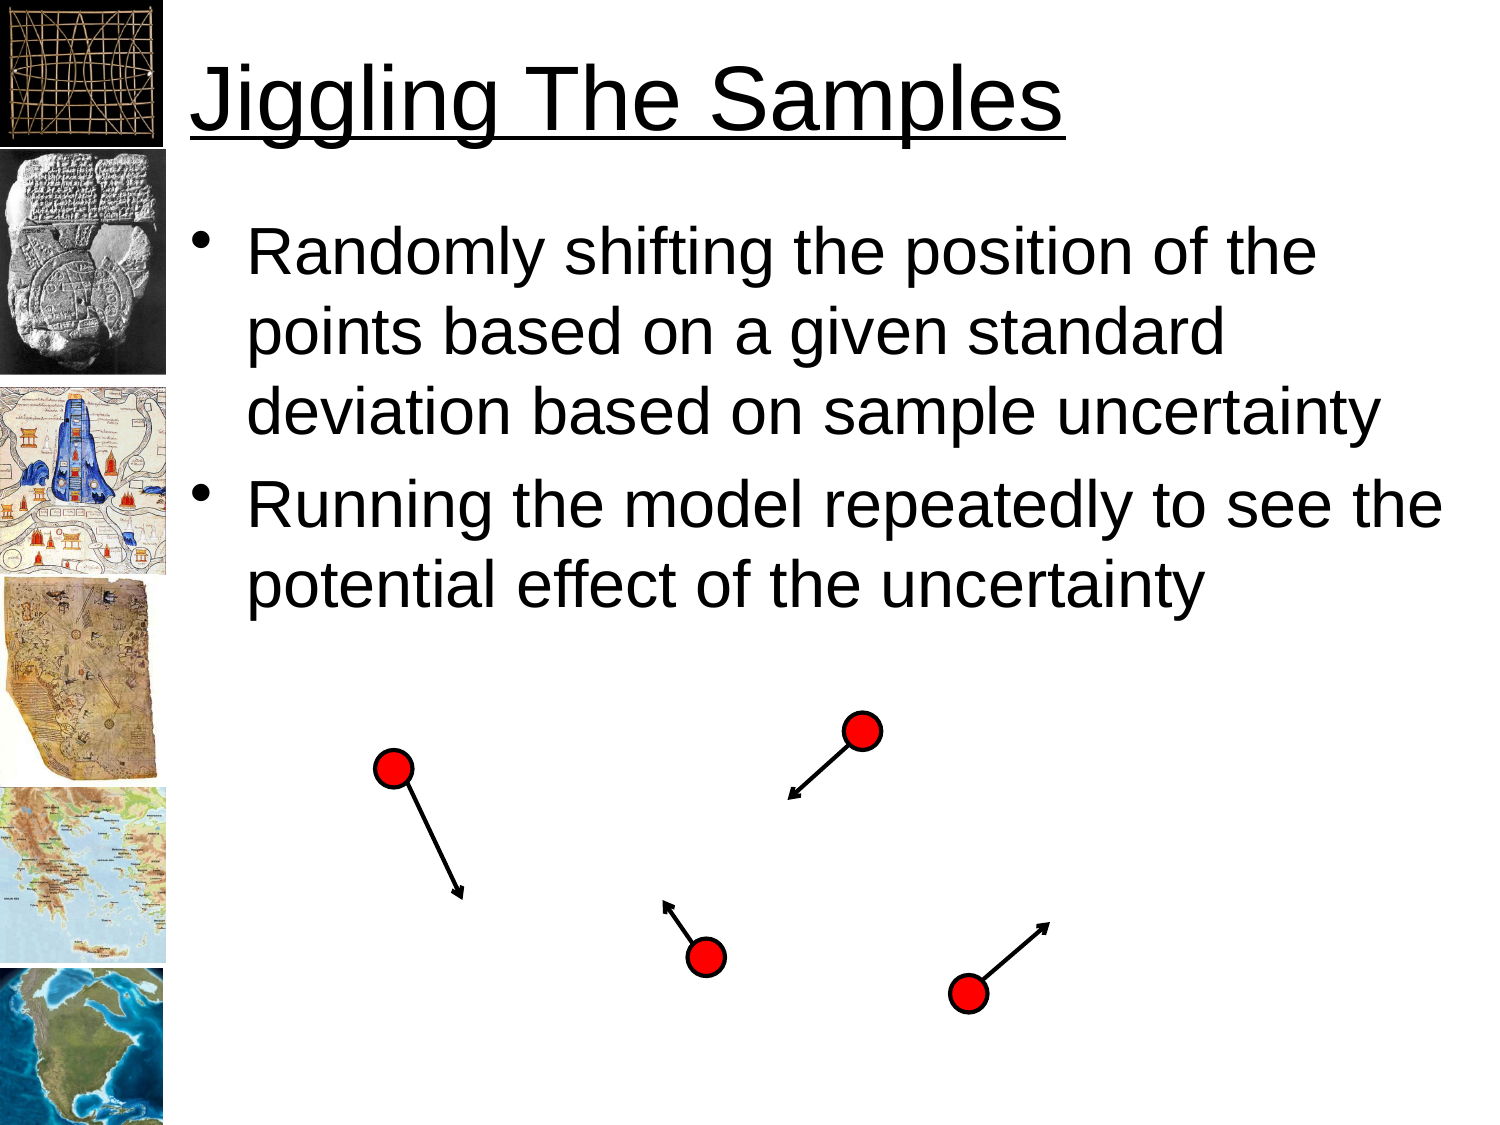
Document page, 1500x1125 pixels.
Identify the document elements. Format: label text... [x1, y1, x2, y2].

picture [0, 149, 166, 375]
picture [0, 968, 163, 1125]
picture [0, 0, 163, 147]
text_box [685, 936, 728, 979]
picture [0, 387, 166, 963]
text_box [981, 921, 1051, 981]
text_box [372, 747, 415, 790]
text_box [841, 710, 884, 753]
title Jiggling The Samples [174, 0, 1475, 188]
list Randomly shifting the position of the points based on a given standard deviation based on sample uncertainty Running the model repeatedly to see the potential effect of the uncertainty [174, 200, 1475, 1013]
text_box [947, 972, 990, 1015]
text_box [406, 781, 463, 901]
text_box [787, 744, 850, 801]
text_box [662, 899, 694, 945]
